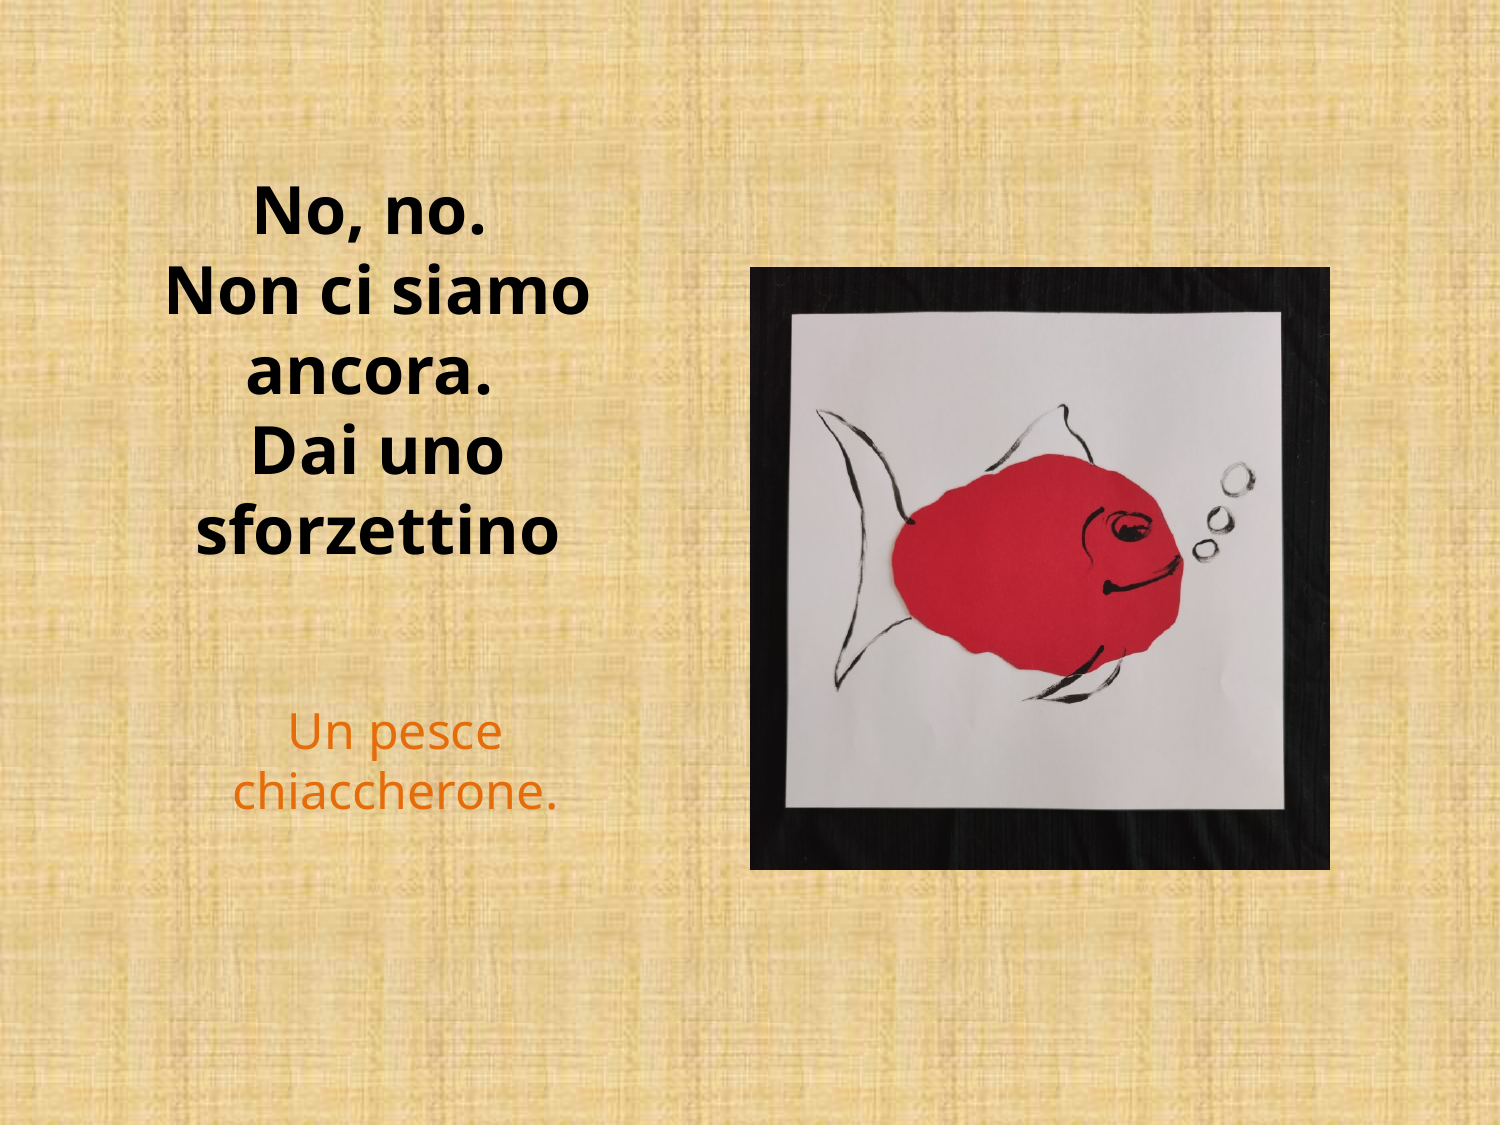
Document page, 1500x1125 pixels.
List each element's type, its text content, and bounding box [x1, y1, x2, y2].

text_box No, no. Non ci siamo ancora. Dai uno sforzettino [123, 160, 632, 576]
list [749, 266, 1331, 870]
text_box Un pesce chiaccherone. [159, 692, 632, 828]
picture [0, 0, 1500, 1125]
